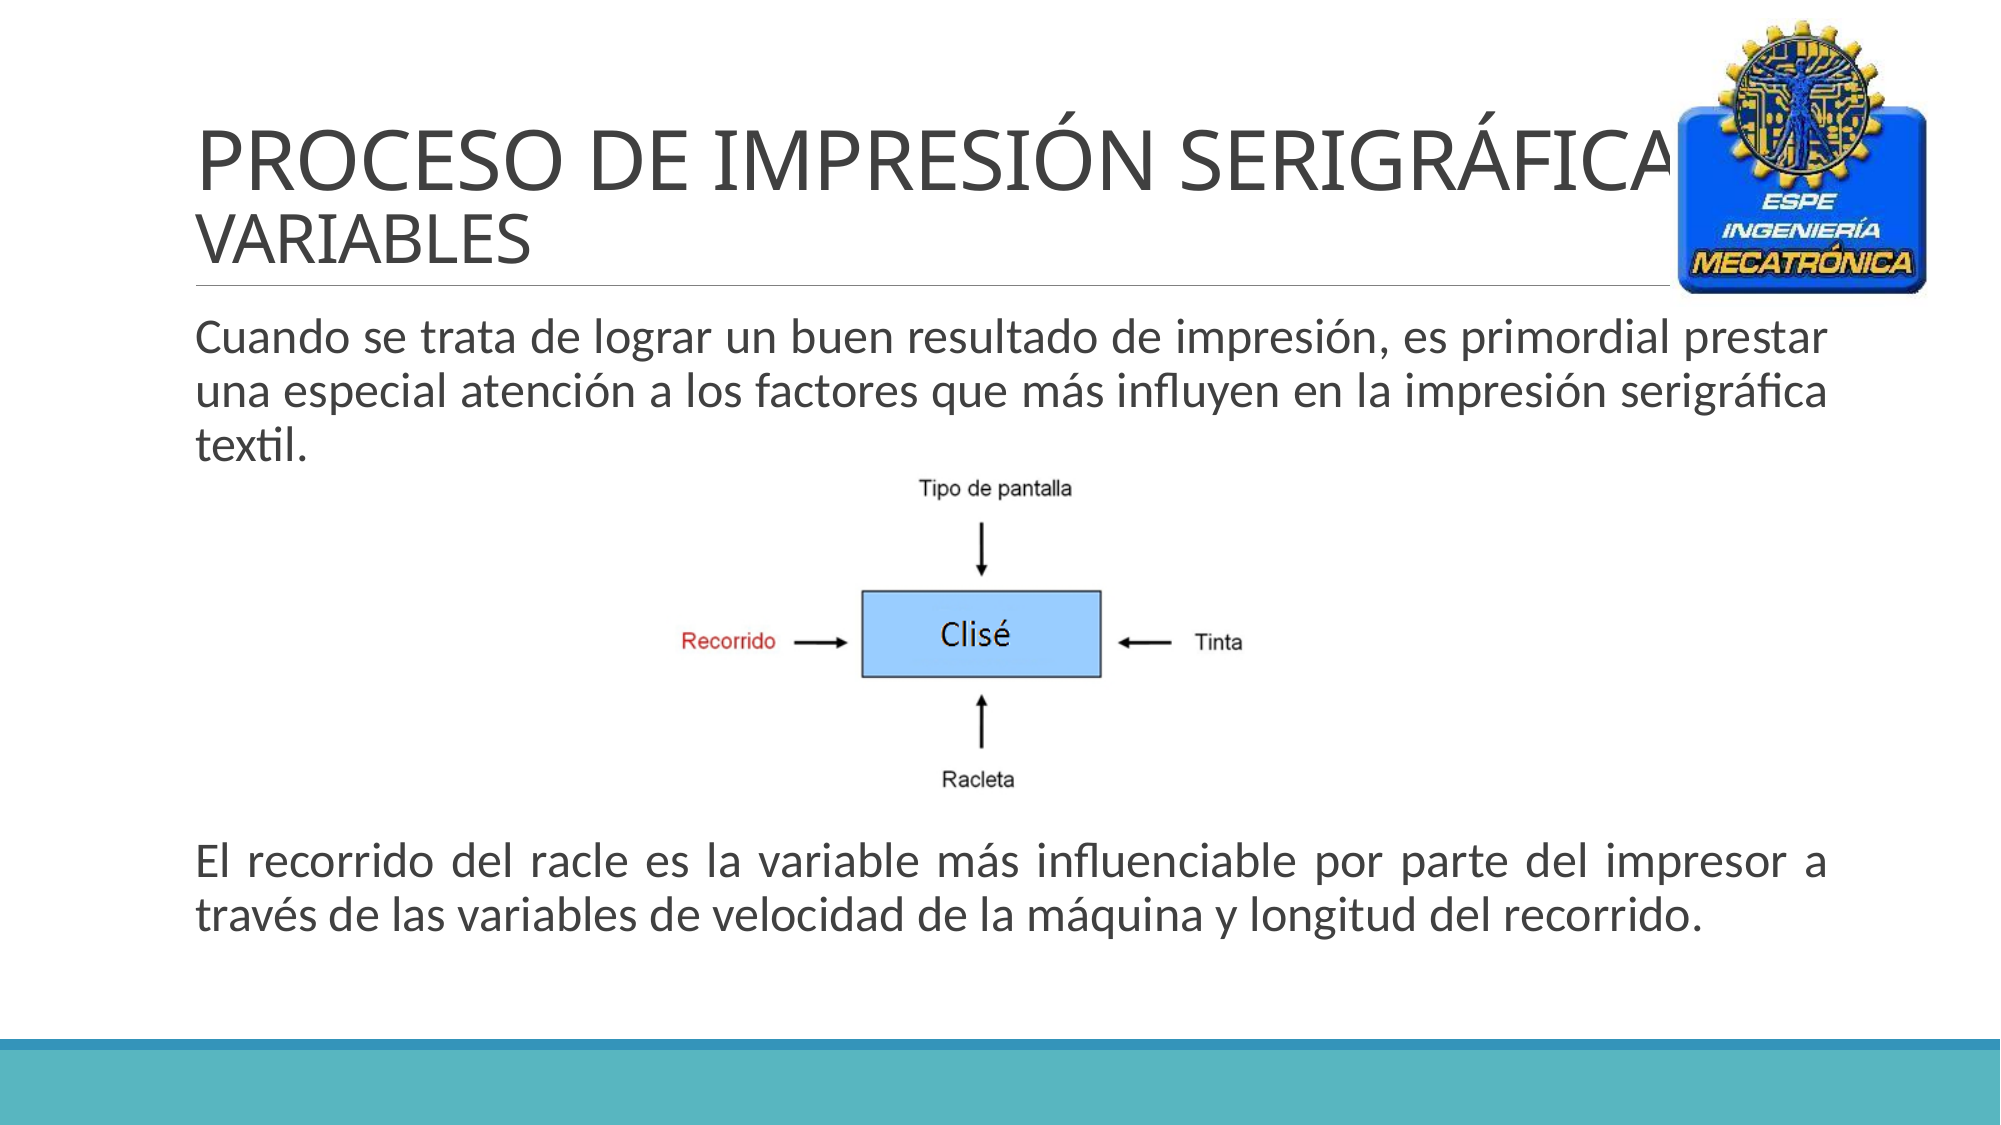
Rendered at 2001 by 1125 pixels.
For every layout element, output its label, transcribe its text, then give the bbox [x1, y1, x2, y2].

picture [1670, 18, 1936, 307]
list Cuando se trata de lograr un buen resultado de impresión, es primordial prestar una especial atención a los factores que más influyen en la impresión serigráfica textil. El recorrido del racle es la variable más influenciable por parte del impresor a través de las variables de velocidad de la máquina y longitud del recorrido. [180, 302, 1830, 963]
picture [652, 469, 1267, 796]
title PROCESO DE IMPRESIÓN SERIGRÁFICA VARIABLES [180, 47, 1667, 285]
